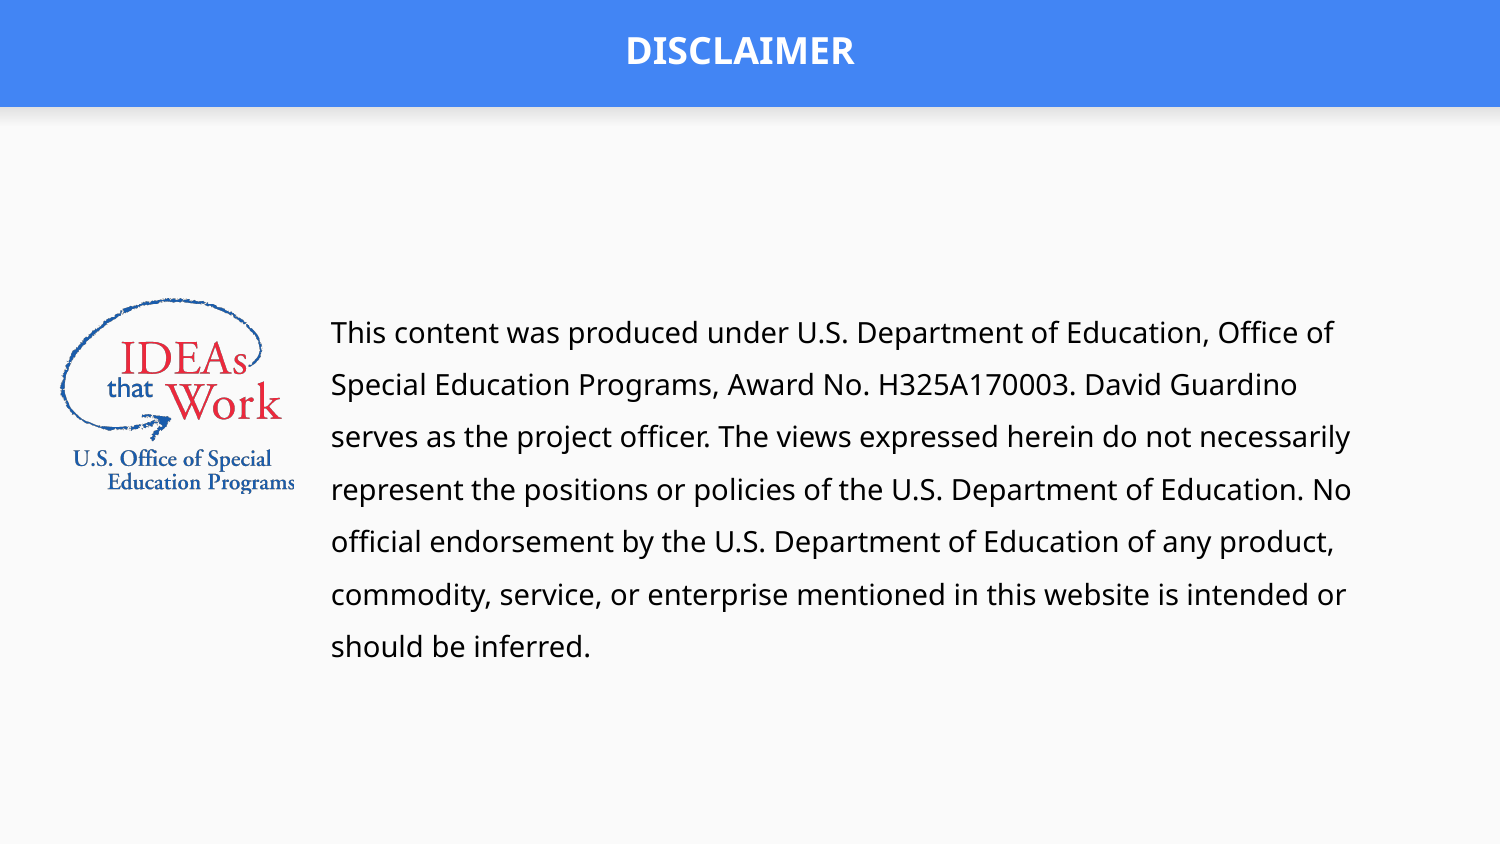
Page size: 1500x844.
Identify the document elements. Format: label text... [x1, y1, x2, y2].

picture [58, 298, 294, 495]
title DISCLAIMER [16, 2, 1464, 102]
text_box This content was produced under U.S. Department of Education, Office of Special Education Programs, Award No. H325A170003. David Guardino serves as the project officer. The views expressed herein do not necessarily represent the positions or policies of the U.S. Department of Education. No official endorsement by the U.S. Department of Education of any product, commodity, service, or enterprise mentioned in this website is intended or should be inferred. [319, 290, 1397, 670]
